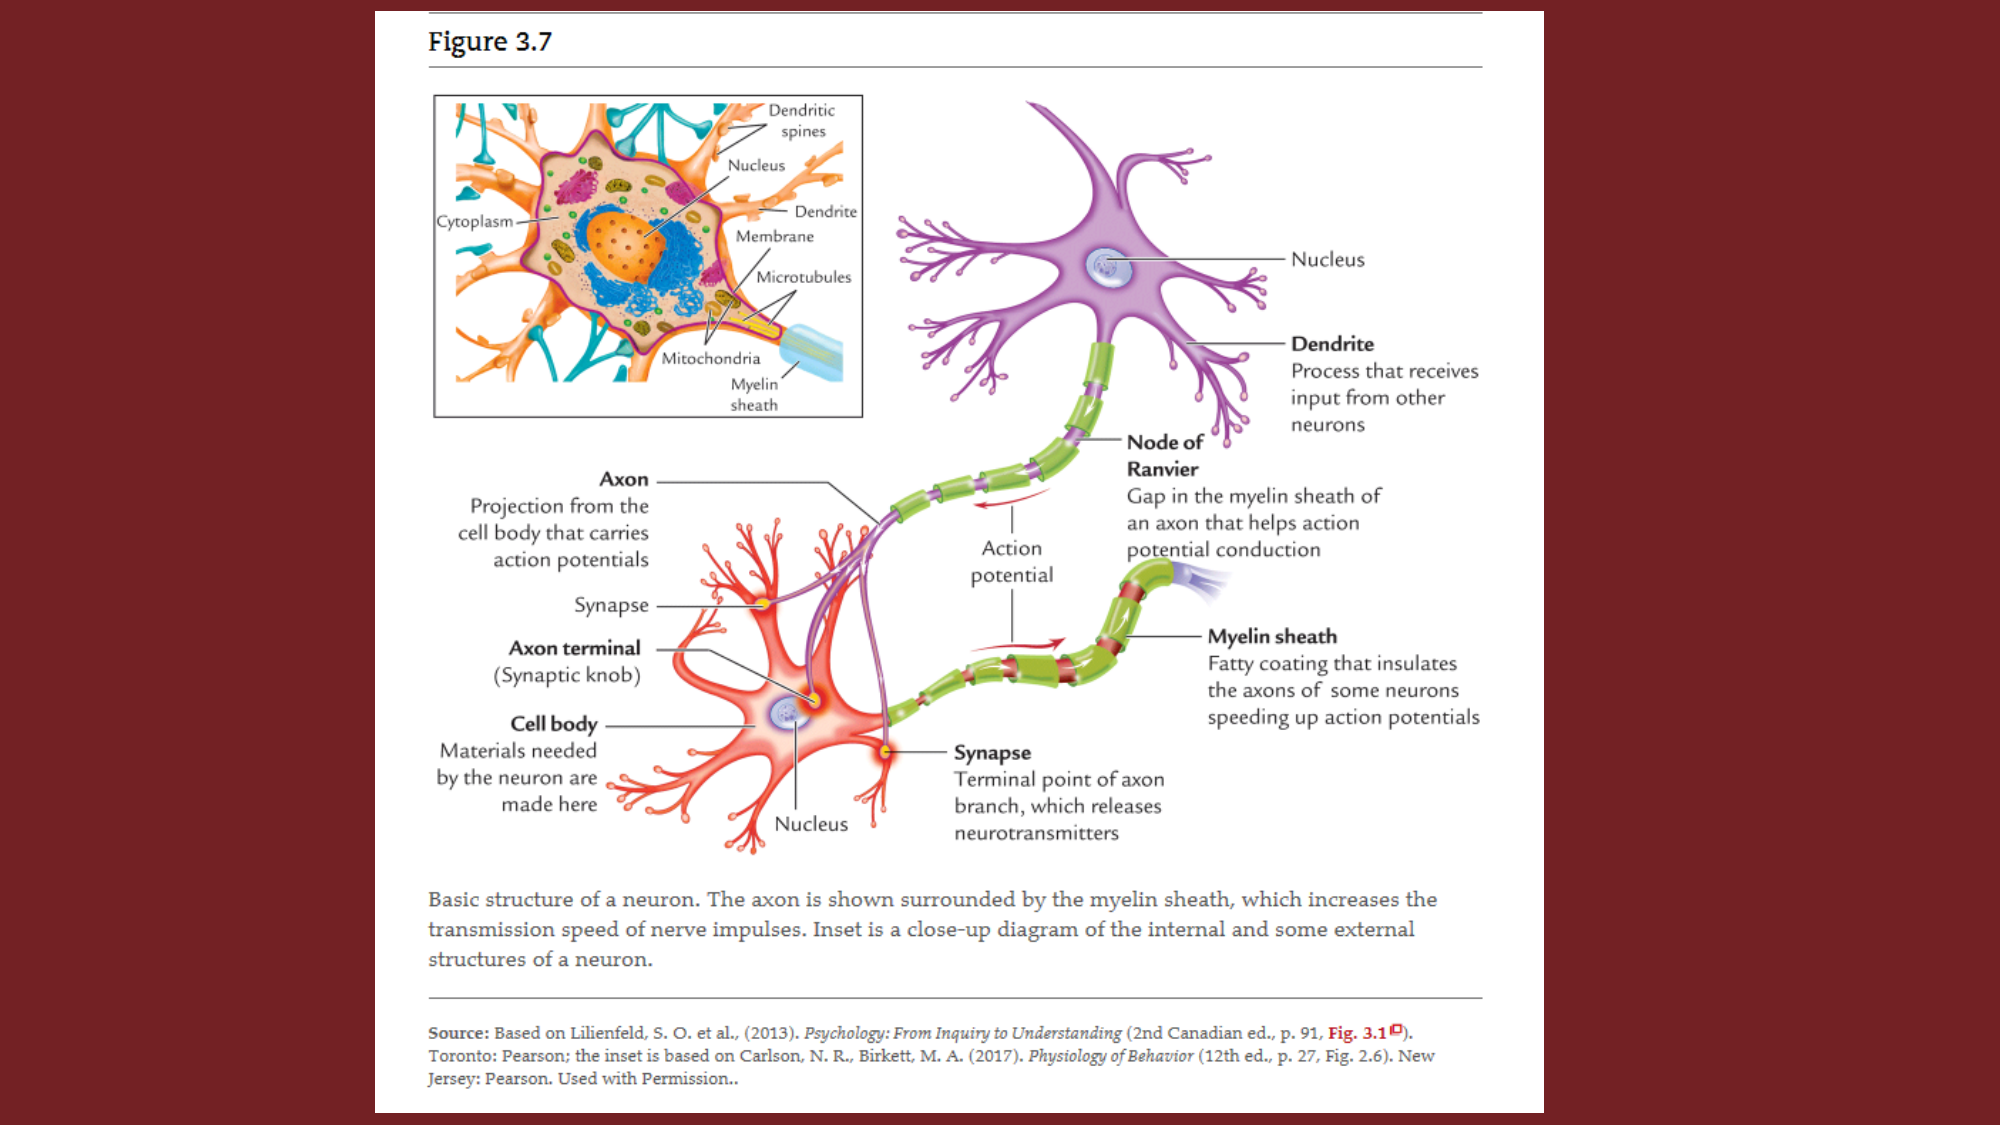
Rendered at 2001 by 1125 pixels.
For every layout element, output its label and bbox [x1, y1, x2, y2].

list [375, 11, 1544, 1114]
